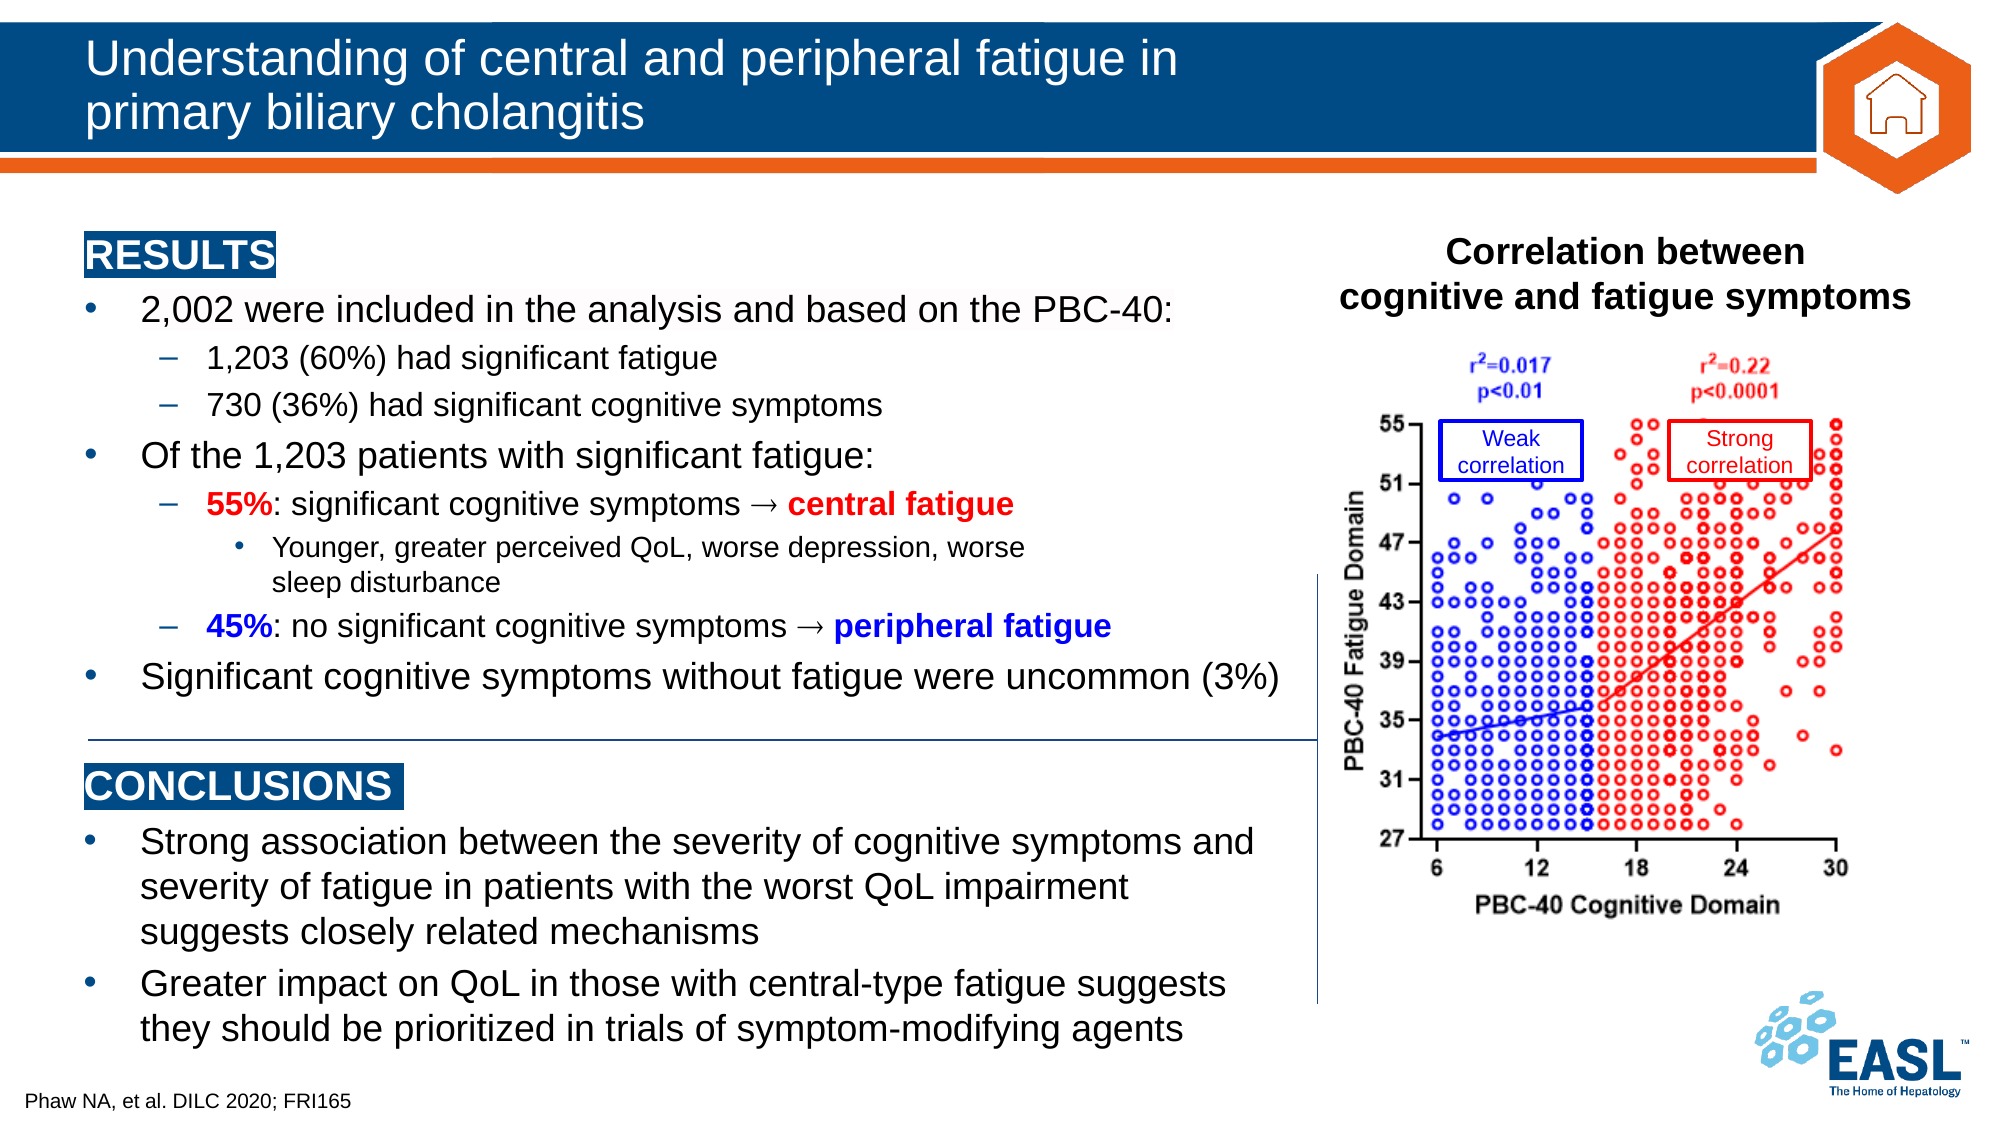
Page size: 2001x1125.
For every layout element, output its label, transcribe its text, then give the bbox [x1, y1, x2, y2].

picture [1750, 987, 1972, 1100]
title Understanding of central and peripheral fatigue in primary biliary cholangitis [69, 23, 1741, 150]
picture [0, 22, 1971, 194]
picture [1321, 343, 1874, 929]
text_box CONCLUSIONS Strong association between the severity of cognitive symptoms and severity of fatigue in patients with the worst QoL impairment suggests closely related mechanisms Greater impact on QoL in those with central-type fatigue suggests they should be prioritized in trials of symptom-modifying agents [68, 751, 1299, 1057]
list Phaw NA, et al. DILC 2020; FRI165 [1, 1062, 1646, 1125]
list RESULTS​ 2,002 were included in the analysis and based on the PBC-40: 1,203 (60%) had significant fatigue 730 (36%) had significant cognitive symptoms Of the 1,203 patients with significant fatigue: 55%: significant cognitive symptoms  central fatigue Younger, greater perceived QoL, worse depression, worse sleep disturbance 45%: no significant cognitive symptoms  peripheral fatigue Significant cognitive symptoms without fatigue were uncommon (3%) [69, 219, 1336, 873]
text_box Correlation between cognitive and fatigue symptoms [1324, 219, 1928, 325]
